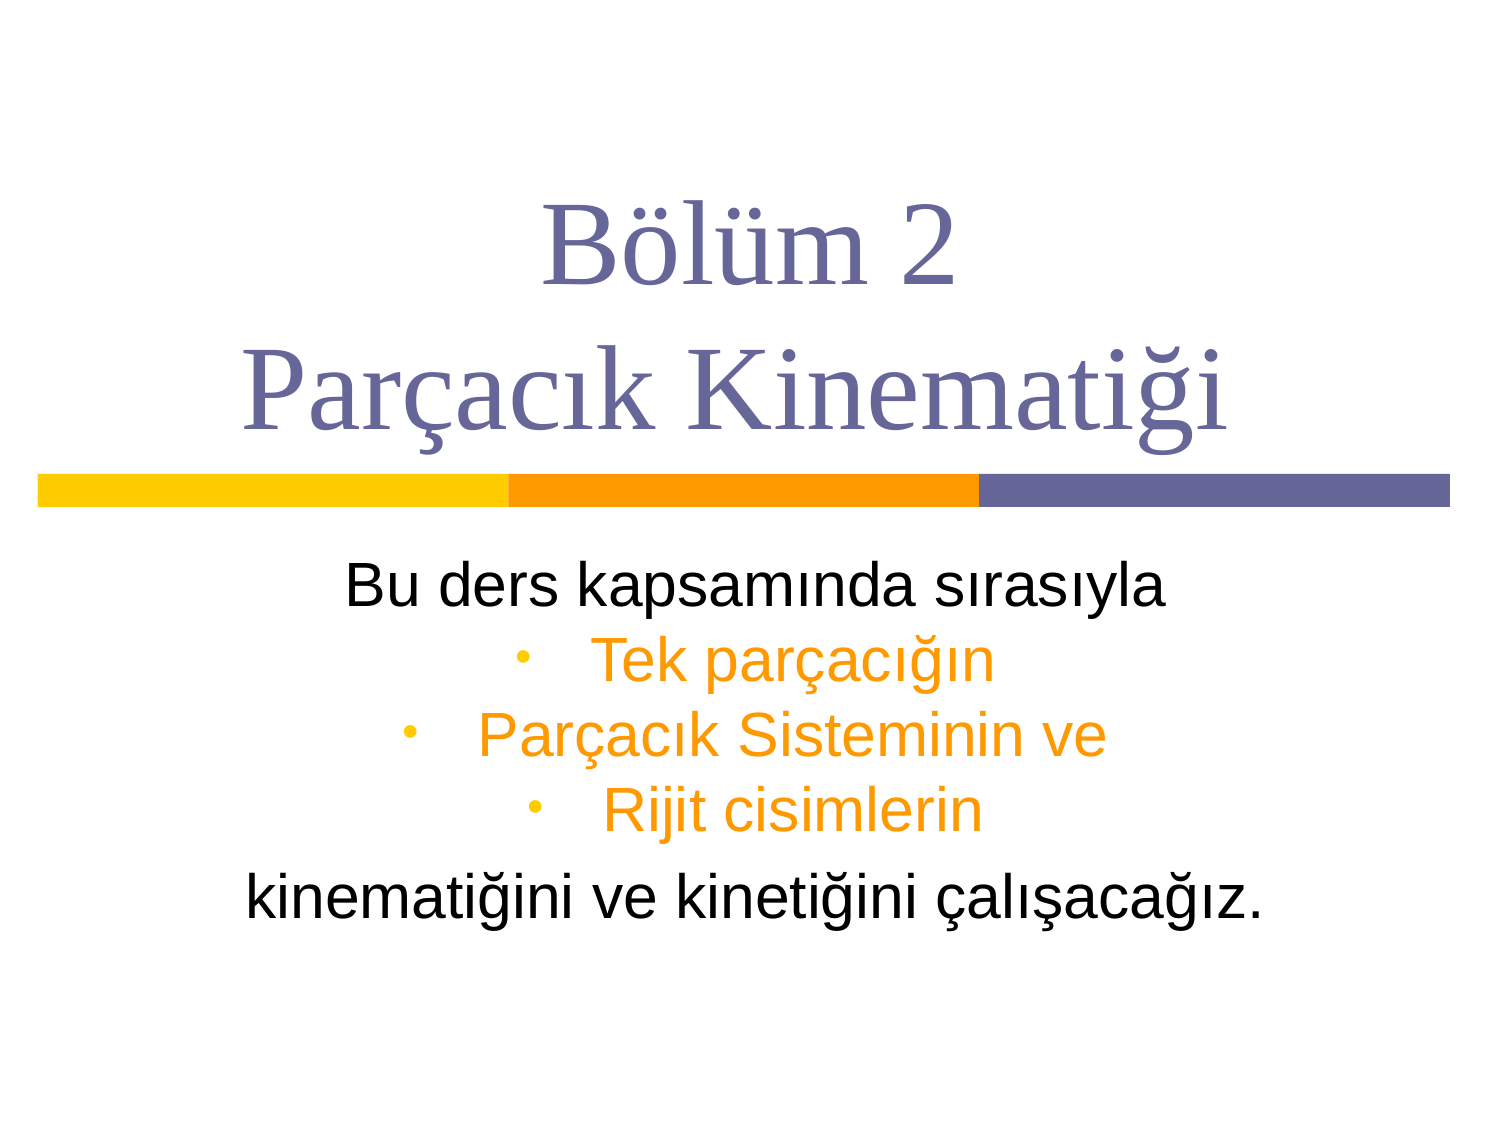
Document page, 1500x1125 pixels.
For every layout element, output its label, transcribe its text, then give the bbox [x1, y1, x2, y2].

subtitle Bu ders kapsamında sırasıyla Tek parçacığın Parçacık Sisteminin ve Rijit cisimlerin kinematiğini ve kinetiğini çalışacağız. [135, 536, 1376, 976]
title Bölüm 2 Parçacık Kinematiği [112, 112, 1388, 462]
